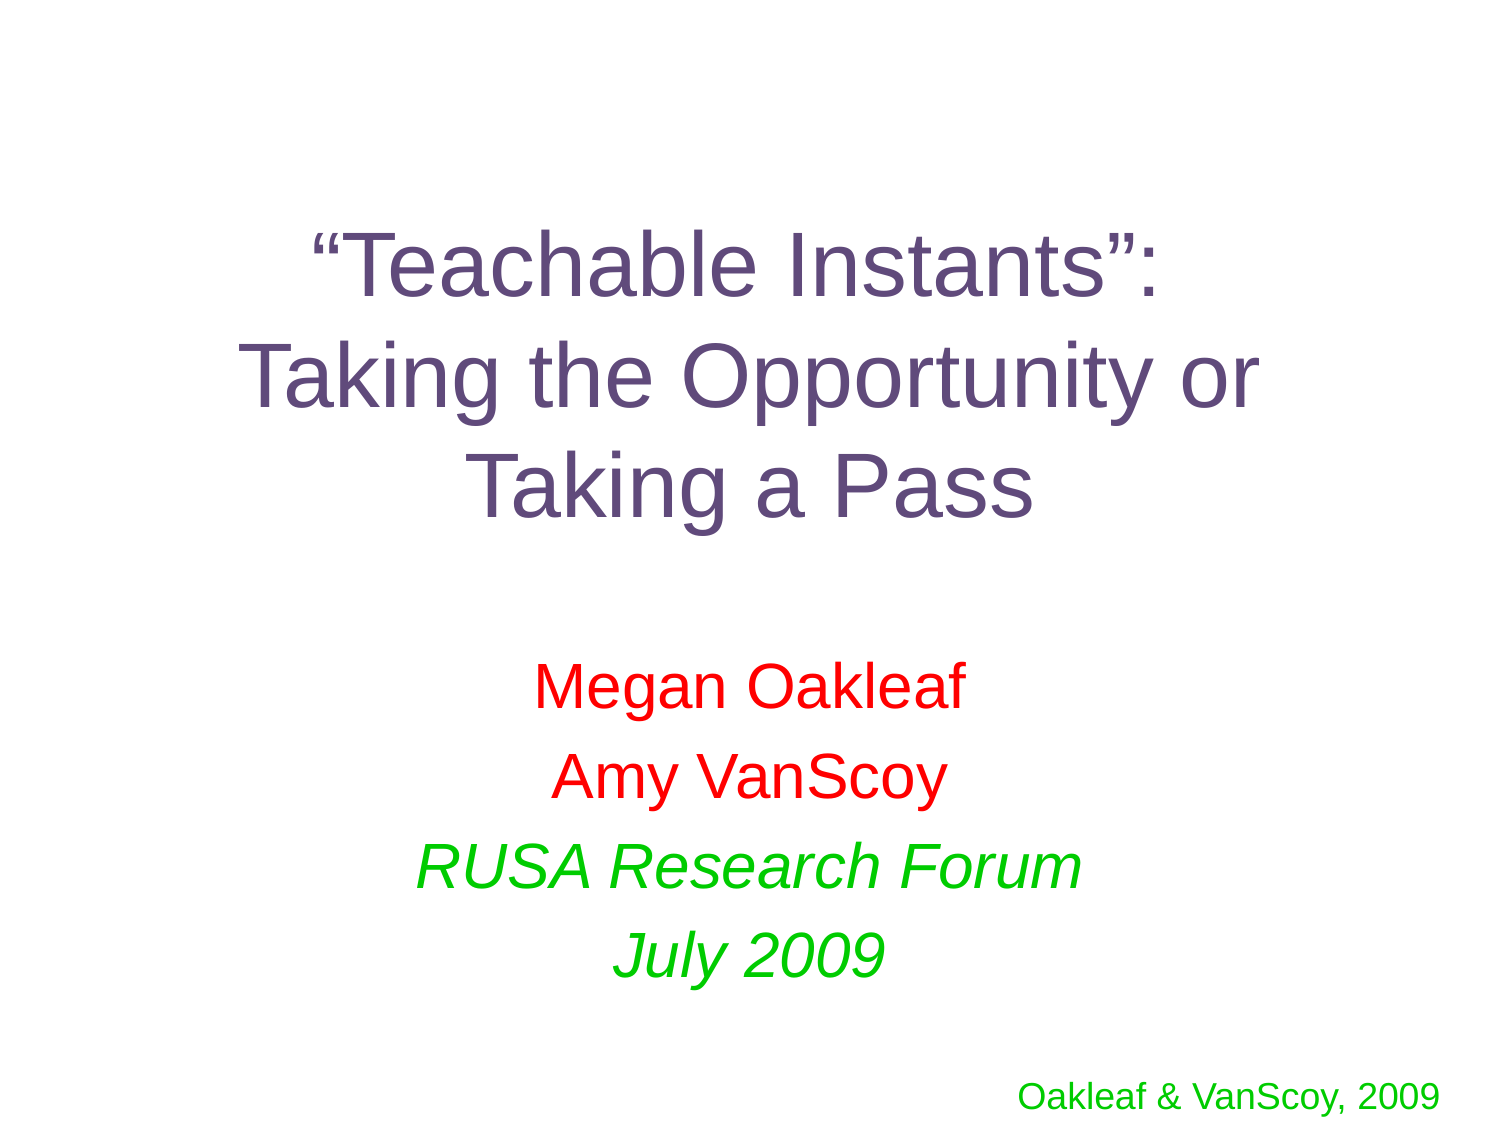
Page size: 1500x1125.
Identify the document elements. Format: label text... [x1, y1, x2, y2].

title “Teachable Instants”: Taking the Opportunity or Taking a Pass [112, 149, 1388, 591]
subtitle Megan Oakleaf Amy VanScoy RUSA Research Forum July 2009 [225, 637, 1275, 1000]
